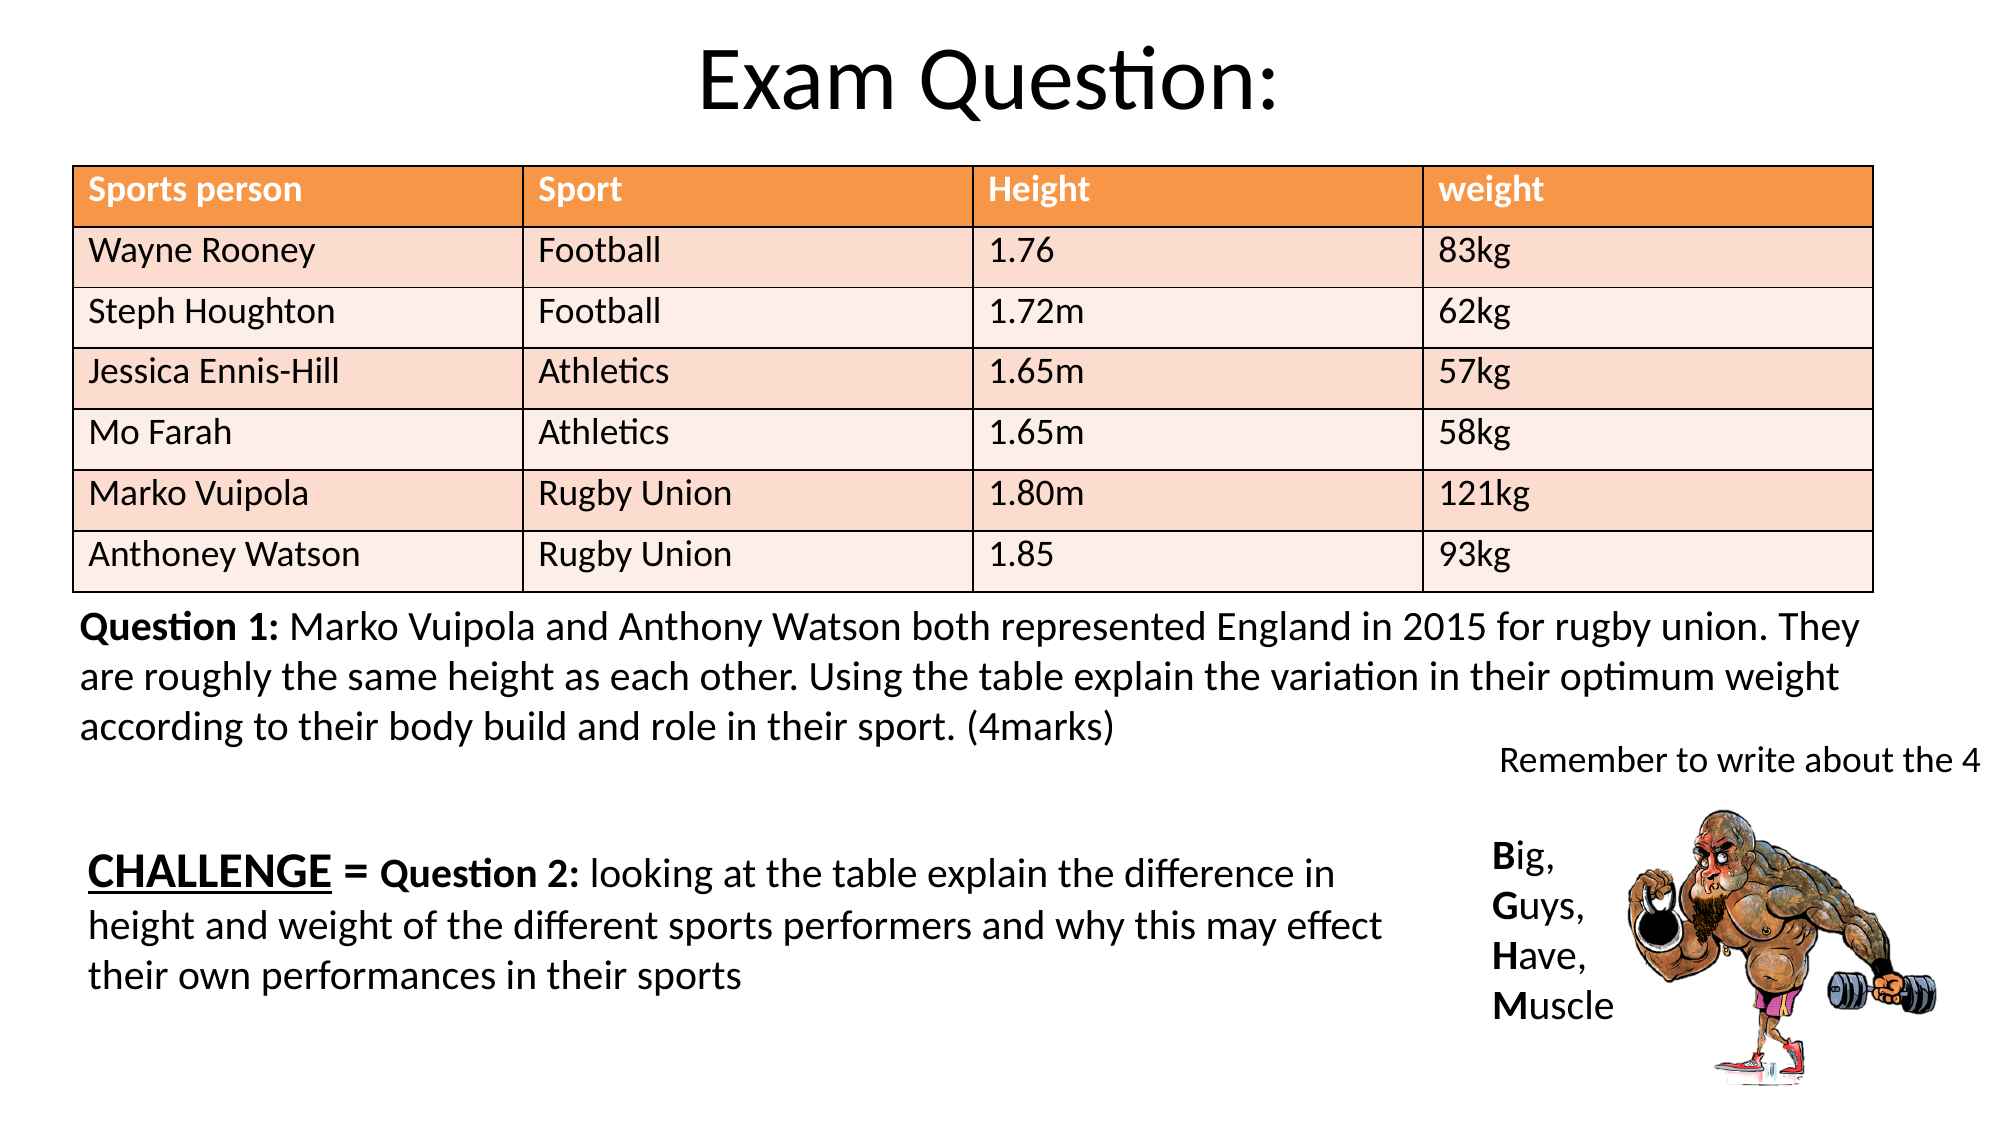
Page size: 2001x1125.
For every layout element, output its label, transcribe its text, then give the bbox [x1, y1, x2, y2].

table_cell 121kg [1424, 471, 1872, 530]
table_cell Football [524, 228, 972, 287]
table_cell Mo Farah [74, 410, 522, 469]
table_cell Rugby Union [524, 532, 972, 591]
table_cell 1.72m [974, 288, 1422, 347]
table_cell Steph Houghton [74, 288, 522, 347]
table_cell Marko Vuipola [74, 471, 522, 530]
text_box Big, Guys, Have, Muscle [1477, 820, 1605, 1036]
text_box Remember to write about the 4 [1484, 728, 1997, 788]
table_cell Rugby Union [524, 471, 972, 530]
table_cell Athletics [524, 410, 972, 469]
table_cell Anthoney Watson [74, 532, 522, 591]
table_cell 58kg [1424, 410, 1872, 469]
table_cell 57kg [1424, 349, 1872, 408]
table_cell 1.65m [974, 410, 1422, 469]
table_cell 1.76 [974, 228, 1422, 287]
table_cell 93kg [1424, 532, 1872, 591]
table_cell 1.85 [974, 532, 1422, 591]
text_box Question 1: Marko Vuipola and Anthony Watson both represented England in 2015 for rugby union. They are roughly the same height as each other. Using the table explain the variation in their optimum weight according to their body build and role in their sport. (4marks) [64, 591, 1900, 757]
table_header weight [1424, 167, 1872, 226]
table_cell Jessica Ennis-Hill [74, 349, 522, 408]
table_cell 62kg [1424, 288, 1872, 347]
title Exam Question: [99, 0, 1900, 167]
table_cell 1.65m [974, 349, 1422, 408]
table_cell 1.80m [974, 471, 1422, 530]
table_header Height [974, 167, 1422, 226]
table_cell Athletics [524, 349, 972, 408]
table_cell Football [524, 288, 972, 347]
table_header Sports person [74, 167, 522, 226]
picture [1610, 786, 1939, 1108]
text_box CHALLENGE = Question 2: looking at the table explain the difference in height and weight of the different sports performers and why this may effect their own performances in their sports [73, 830, 1461, 1006]
table_header Sport [524, 167, 972, 226]
table_cell Wayne Rooney [74, 228, 522, 287]
table_cell 83kg [1424, 228, 1872, 287]
